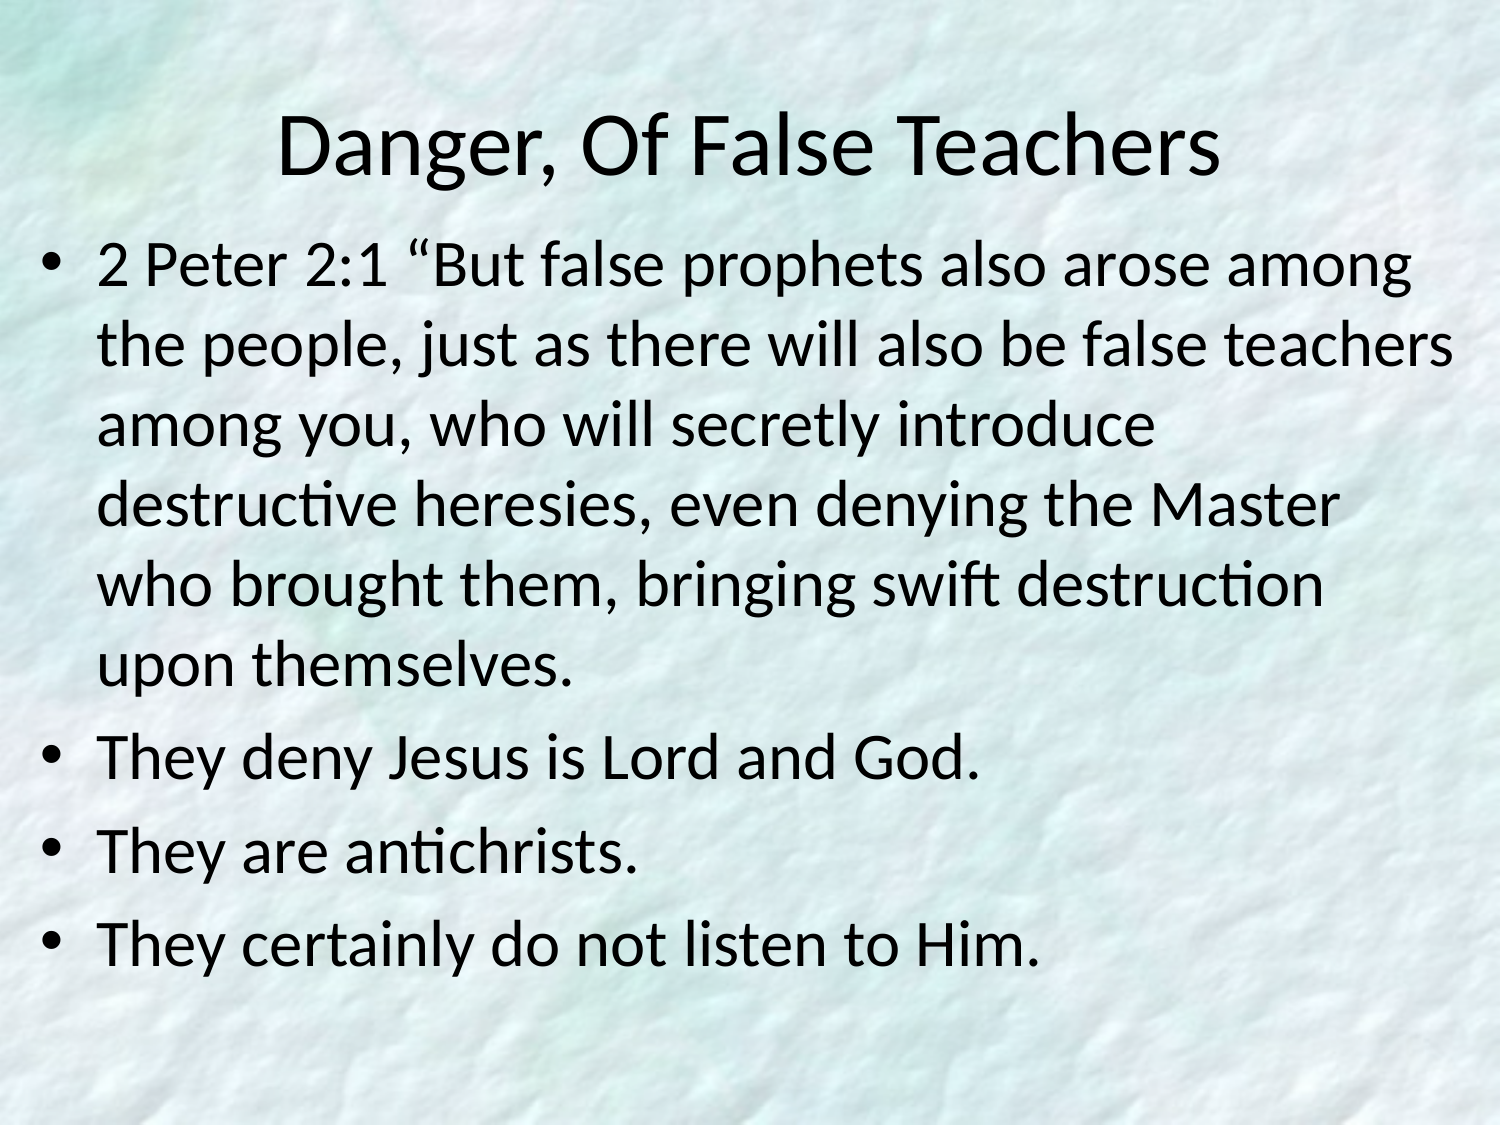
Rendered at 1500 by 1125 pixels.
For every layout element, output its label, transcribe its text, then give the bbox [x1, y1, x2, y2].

list 2 Peter 2:1 “But false prophets also arose among the people, just as there will also be false teachers among you, who will secretly introduce destructive heresies, even denying the Master who brought them, bringing swift destruction upon themselves. They deny Jesus is Lord and God. They are antichrists. They certainly do not listen to Him. [24, 212, 1488, 1100]
title Danger, Of False Teachers [75, 45, 1425, 212]
